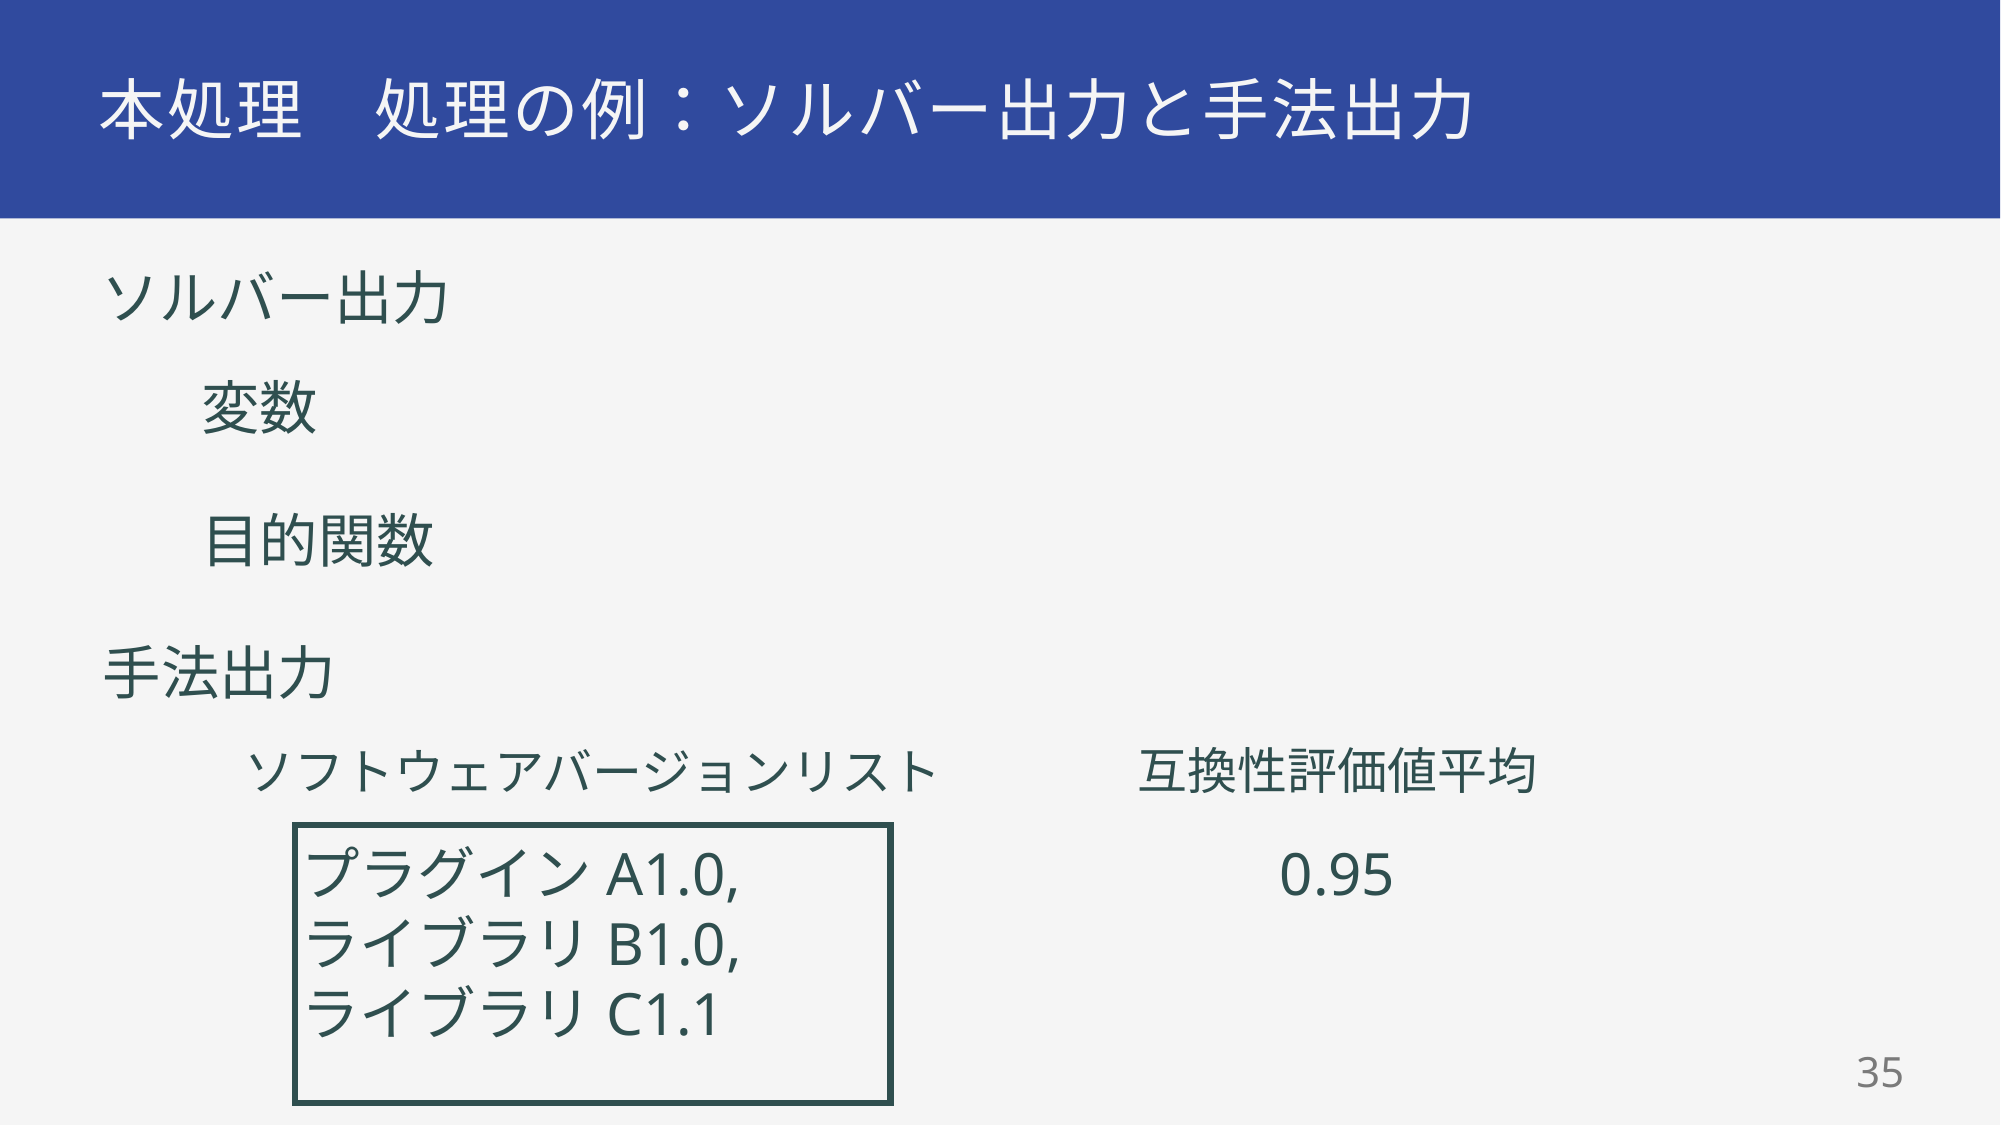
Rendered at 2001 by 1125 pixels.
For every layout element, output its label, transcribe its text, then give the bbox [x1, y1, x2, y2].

text_box 互換性評価値平均 [1122, 731, 1553, 807]
title 本処理 処理の例：ソルバー出力と手法出力 [86, 64, 1914, 154]
slide_number 34 [1463, 1045, 1914, 1105]
text_box [294, 824, 891, 1104]
text_box 手法出力 [88, 628, 351, 714]
text_box ソルバー出力 [86, 253, 483, 339]
text_box プラグインA1.0, ライブラリB1.0, ライブラリC1.1 [286, 829, 294, 1055]
text_box 0.95 [1264, 829, 1410, 915]
text_box ソフトウェアバージョンリスト [229, 733, 957, 809]
